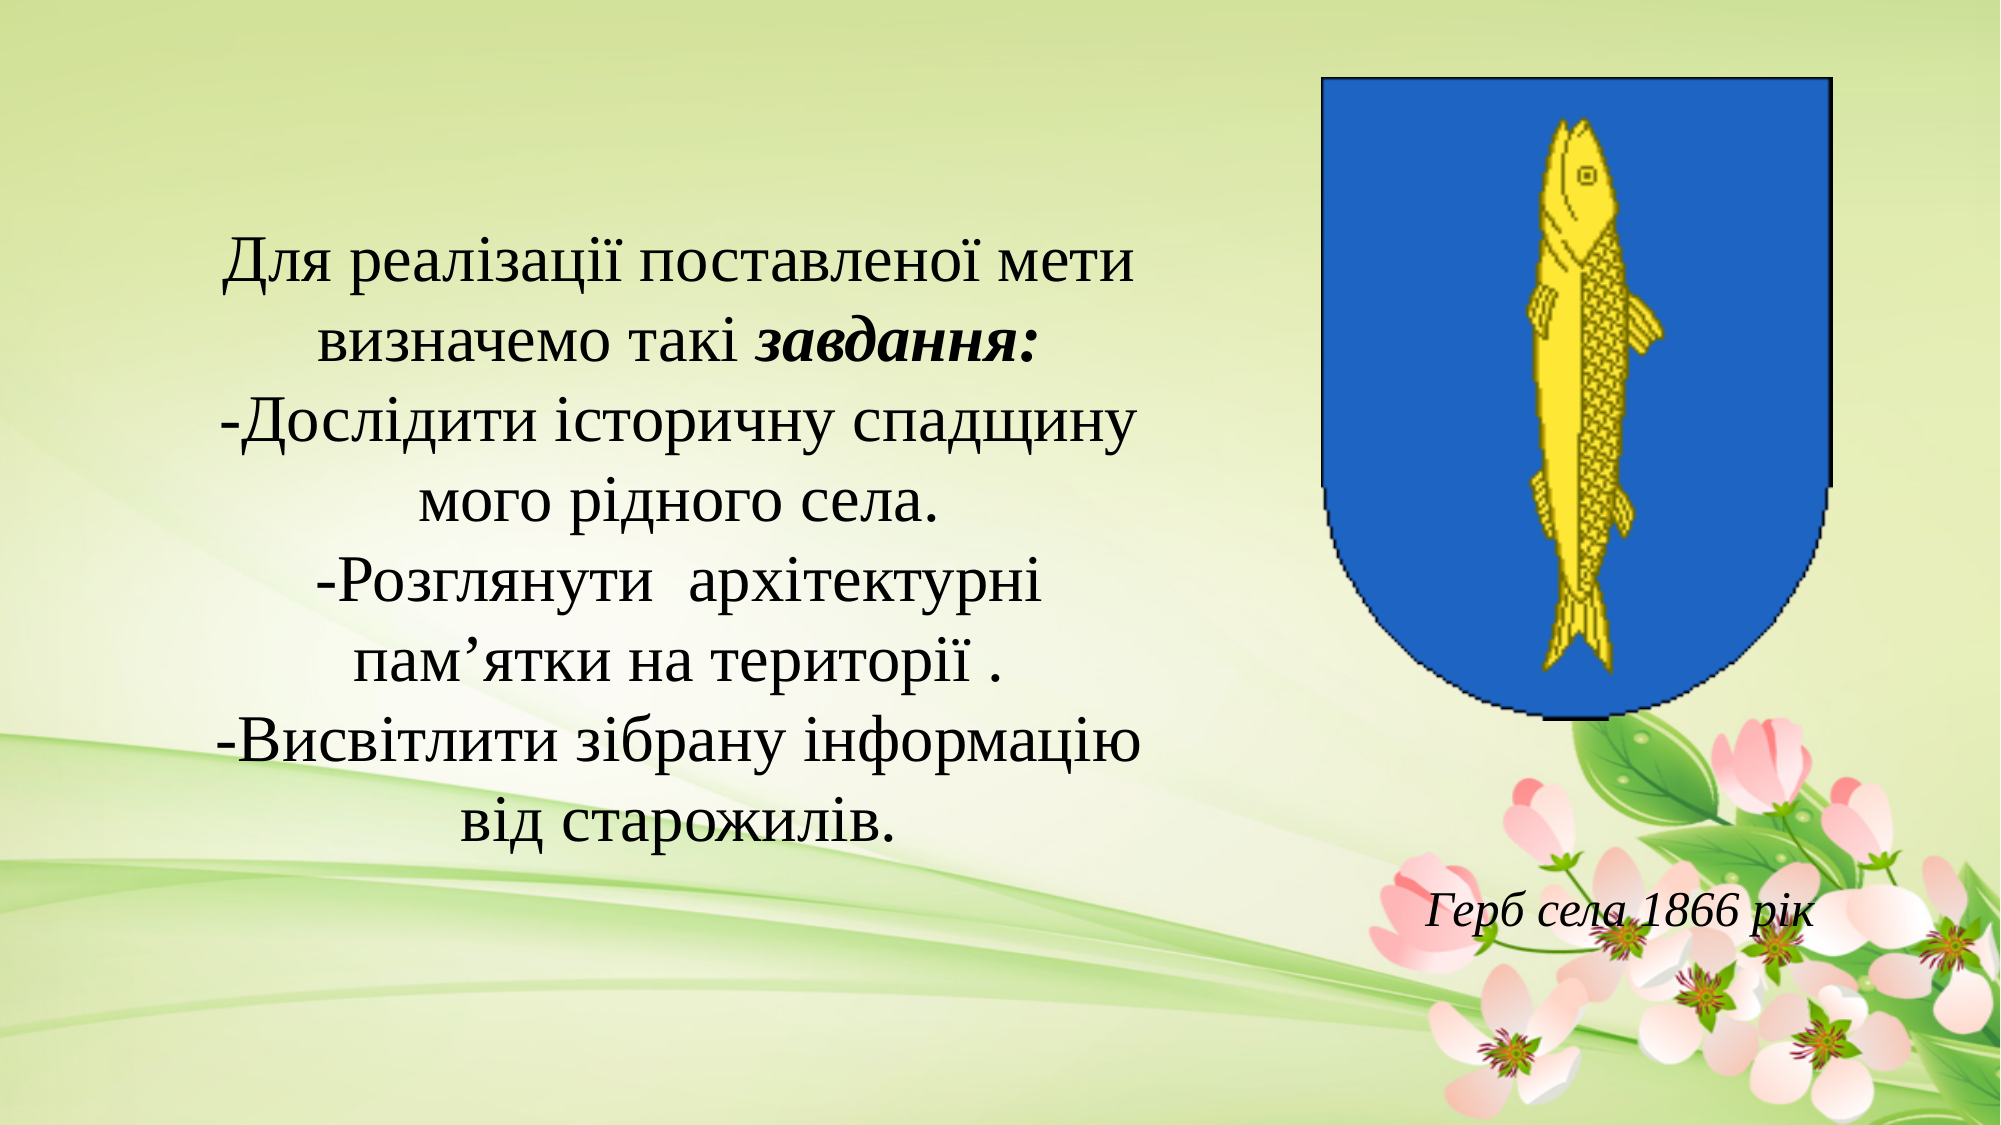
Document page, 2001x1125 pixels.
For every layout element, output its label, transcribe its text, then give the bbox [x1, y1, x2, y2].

text_box Для реалізації поставленої мети визначемо такі завдання: -Дослідити історичну спадщину мого рідного села. -Розглянути архітектурні пам’ятки на території . -Висвітлити зібрану інформацію від старожилів. [179, 207, 1180, 862]
text_box Герб села 1866 рік [1410, 868, 1830, 944]
picture [0, 0, 2001, 1125]
